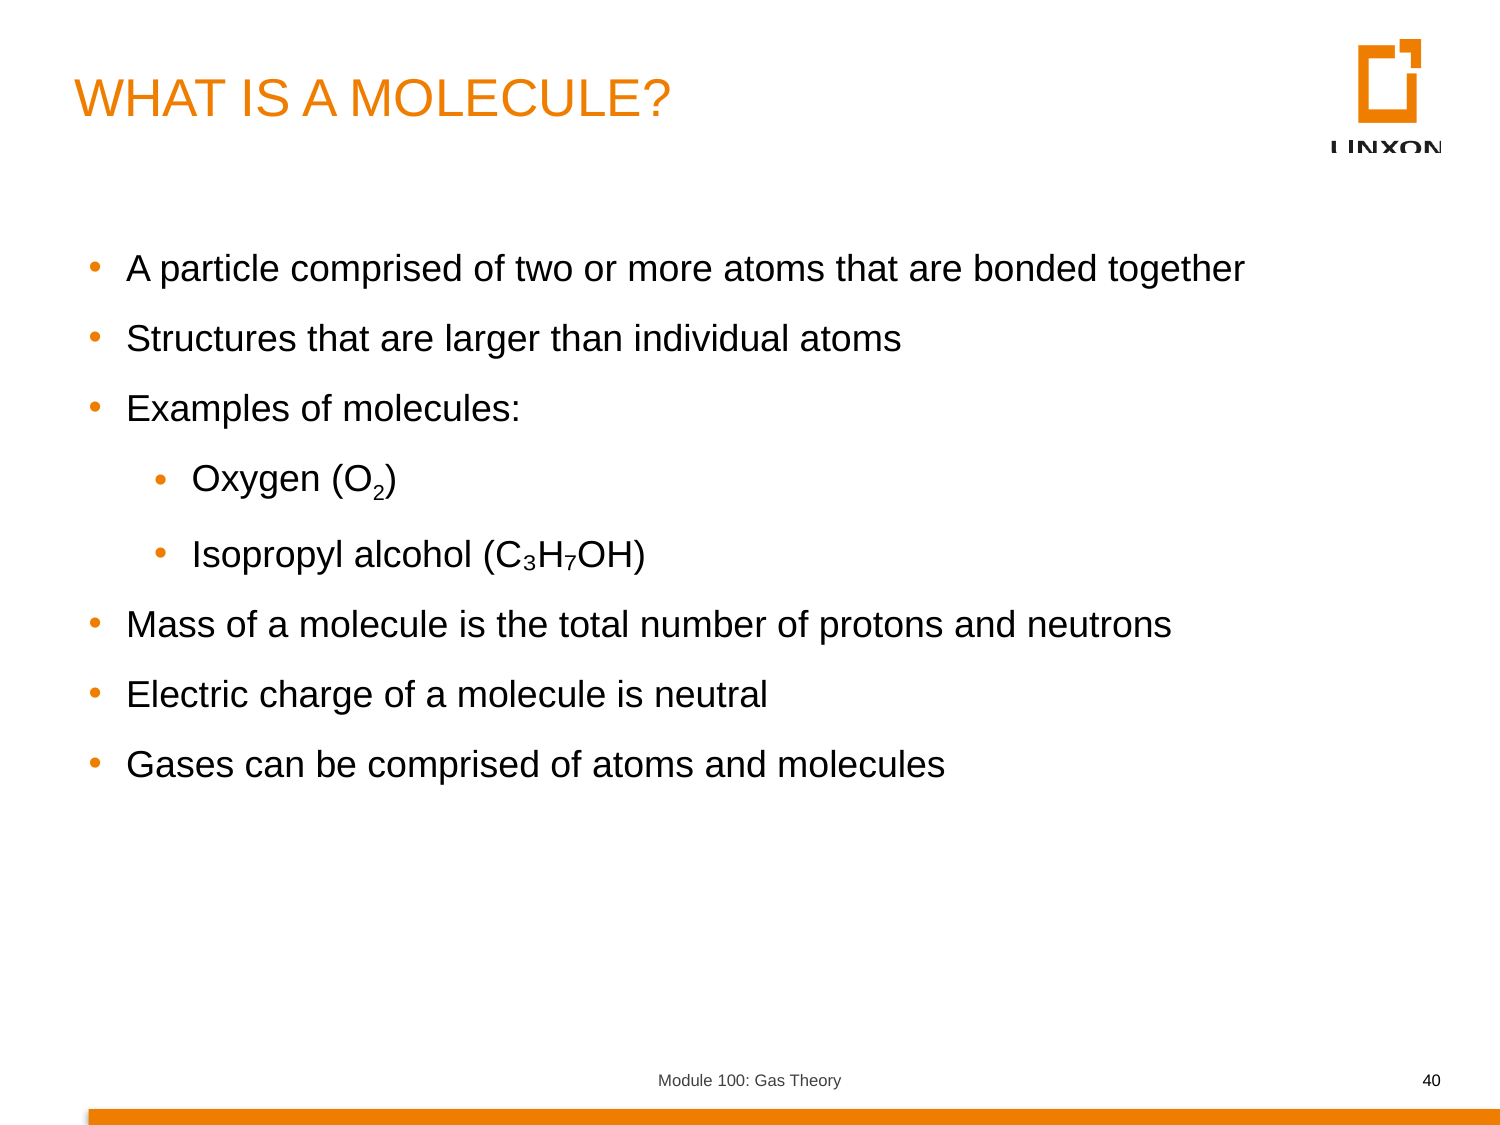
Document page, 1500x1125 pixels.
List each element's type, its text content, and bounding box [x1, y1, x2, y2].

slide_number 40 [1090, 1049, 1441, 1110]
title WHAT IS A MOLECULE? [59, 45, 1410, 233]
list A particle comprised of two or more atoms that are bonded together Structures that are larger than individual atoms Examples of molecules: Oxygen (O2) Isopropyl alcohol (C₃H₇OH) Mass of a molecule is the total number of protons and neutrons Electric charge of a molecule is neutral Gases can be comprised of atoms and molecules [88, 236, 1441, 957]
footer Module 100: Gas Theory [512, 1049, 988, 1110]
